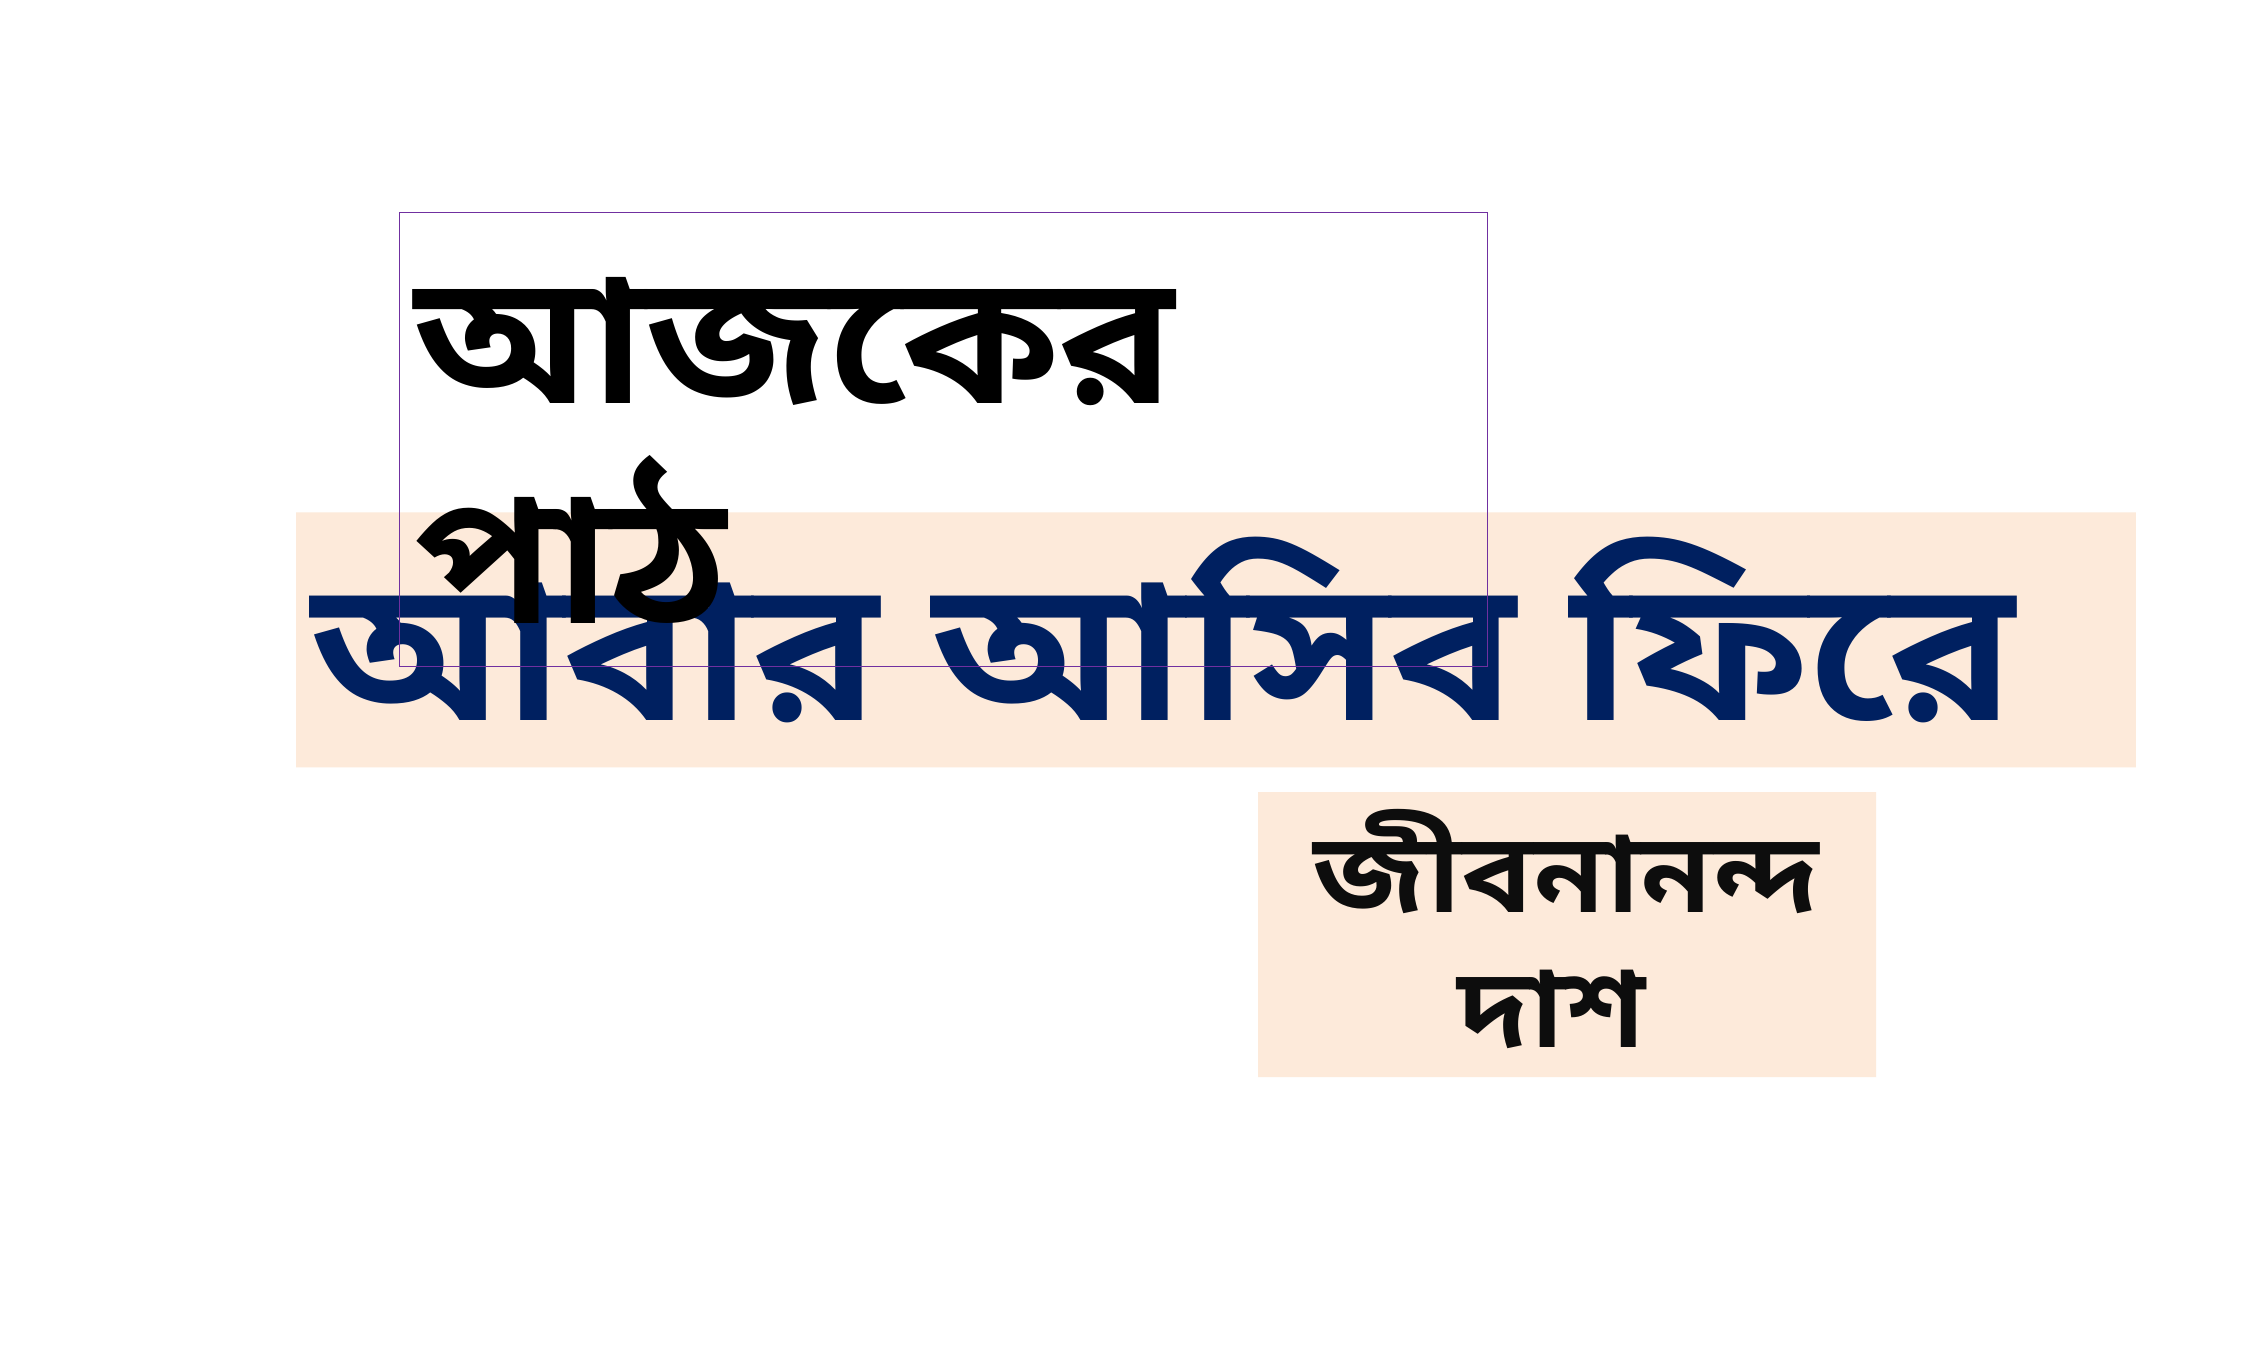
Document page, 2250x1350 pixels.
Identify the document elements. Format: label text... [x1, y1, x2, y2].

text_box আজকের পাঠ [399, 212, 1488, 667]
text_box আবার আসিব ফিরে [296, 512, 2136, 768]
text_box জীবনানন্দ দাশ [1258, 792, 1877, 1078]
